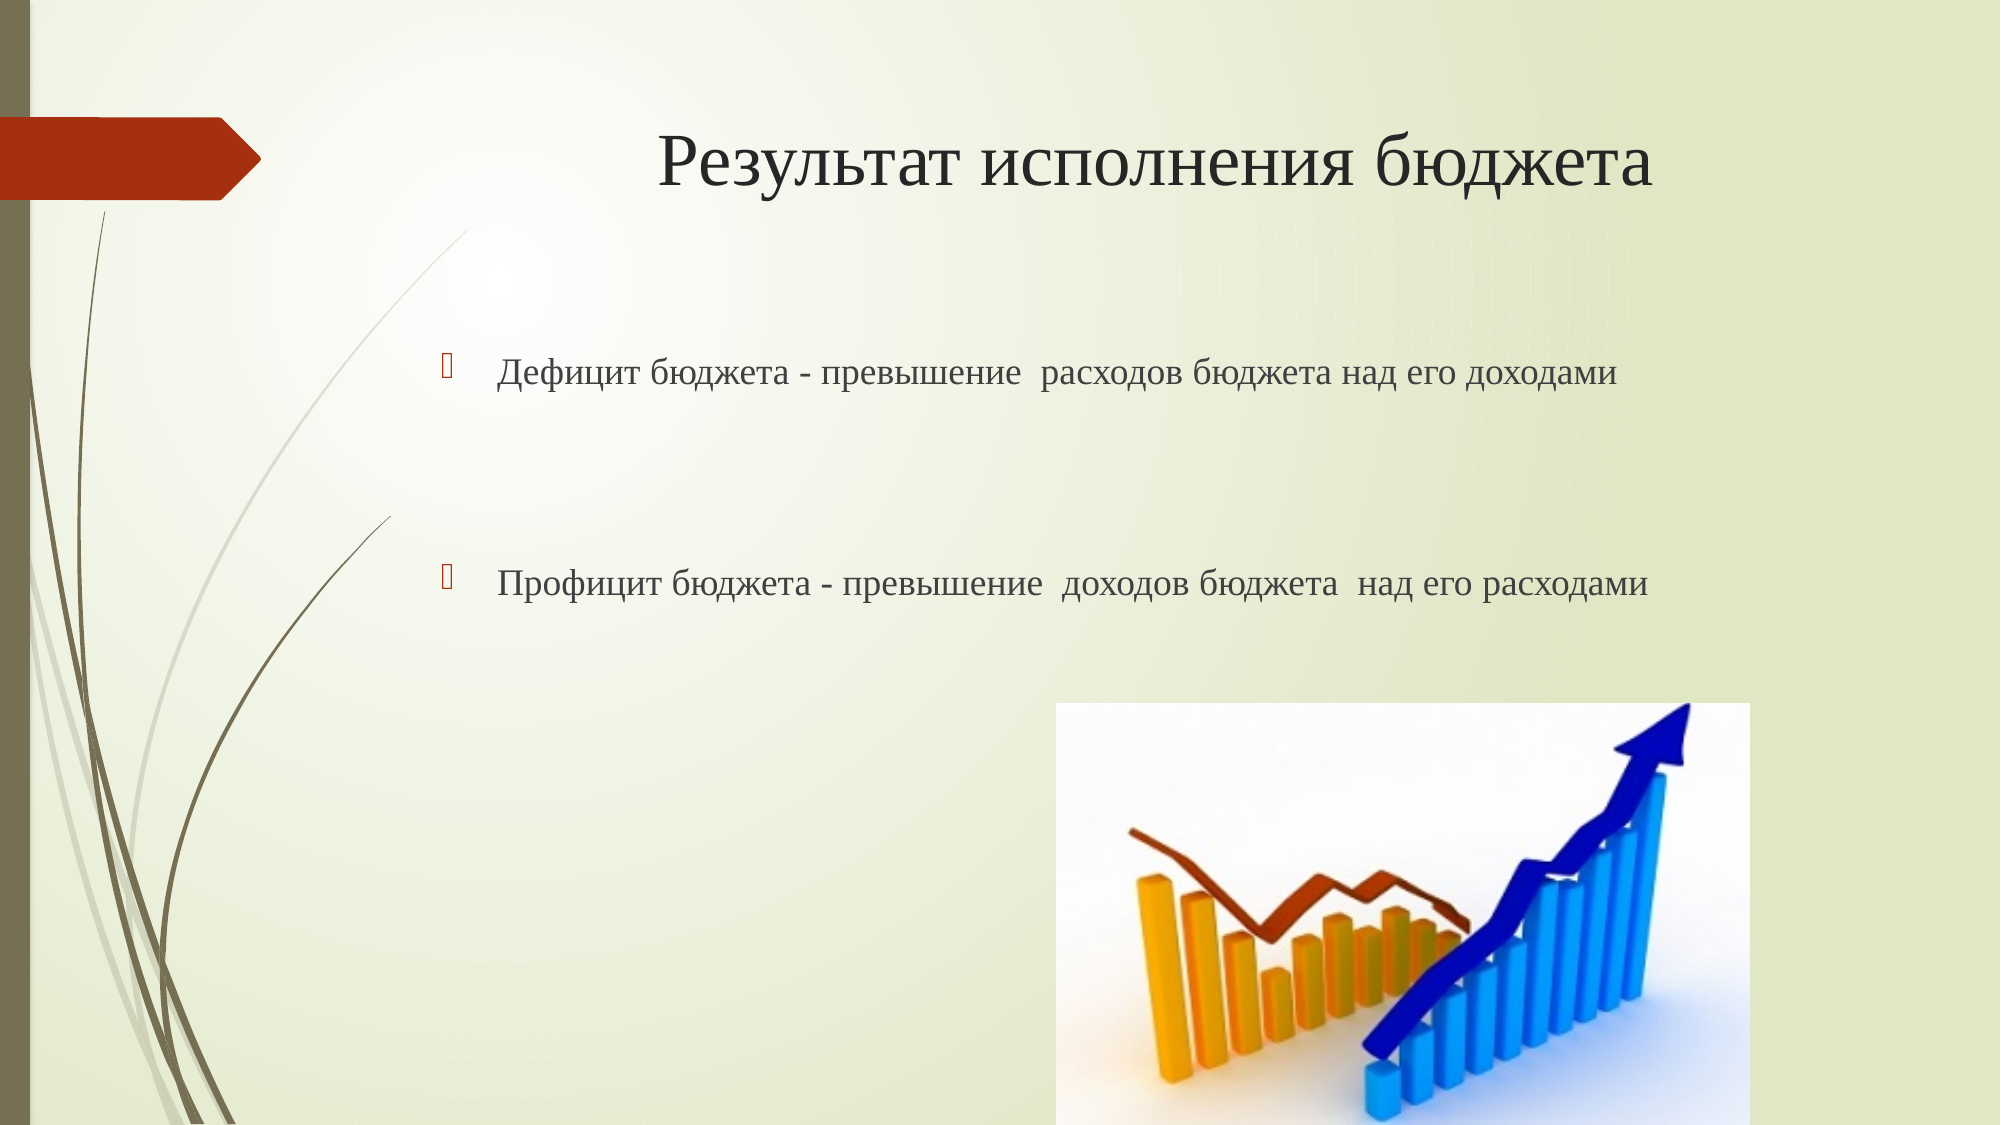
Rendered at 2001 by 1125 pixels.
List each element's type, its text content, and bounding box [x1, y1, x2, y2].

title Результат исполнения бюджета [425, 102, 1888, 313]
picture [1056, 702, 1751, 1125]
list Дефицит бюджета - превышение расходов бюджета над его доходами [425, 339, 1715, 469]
list Профицит бюджета - превышение доходов бюджета над его расходами [425, 550, 1704, 692]
